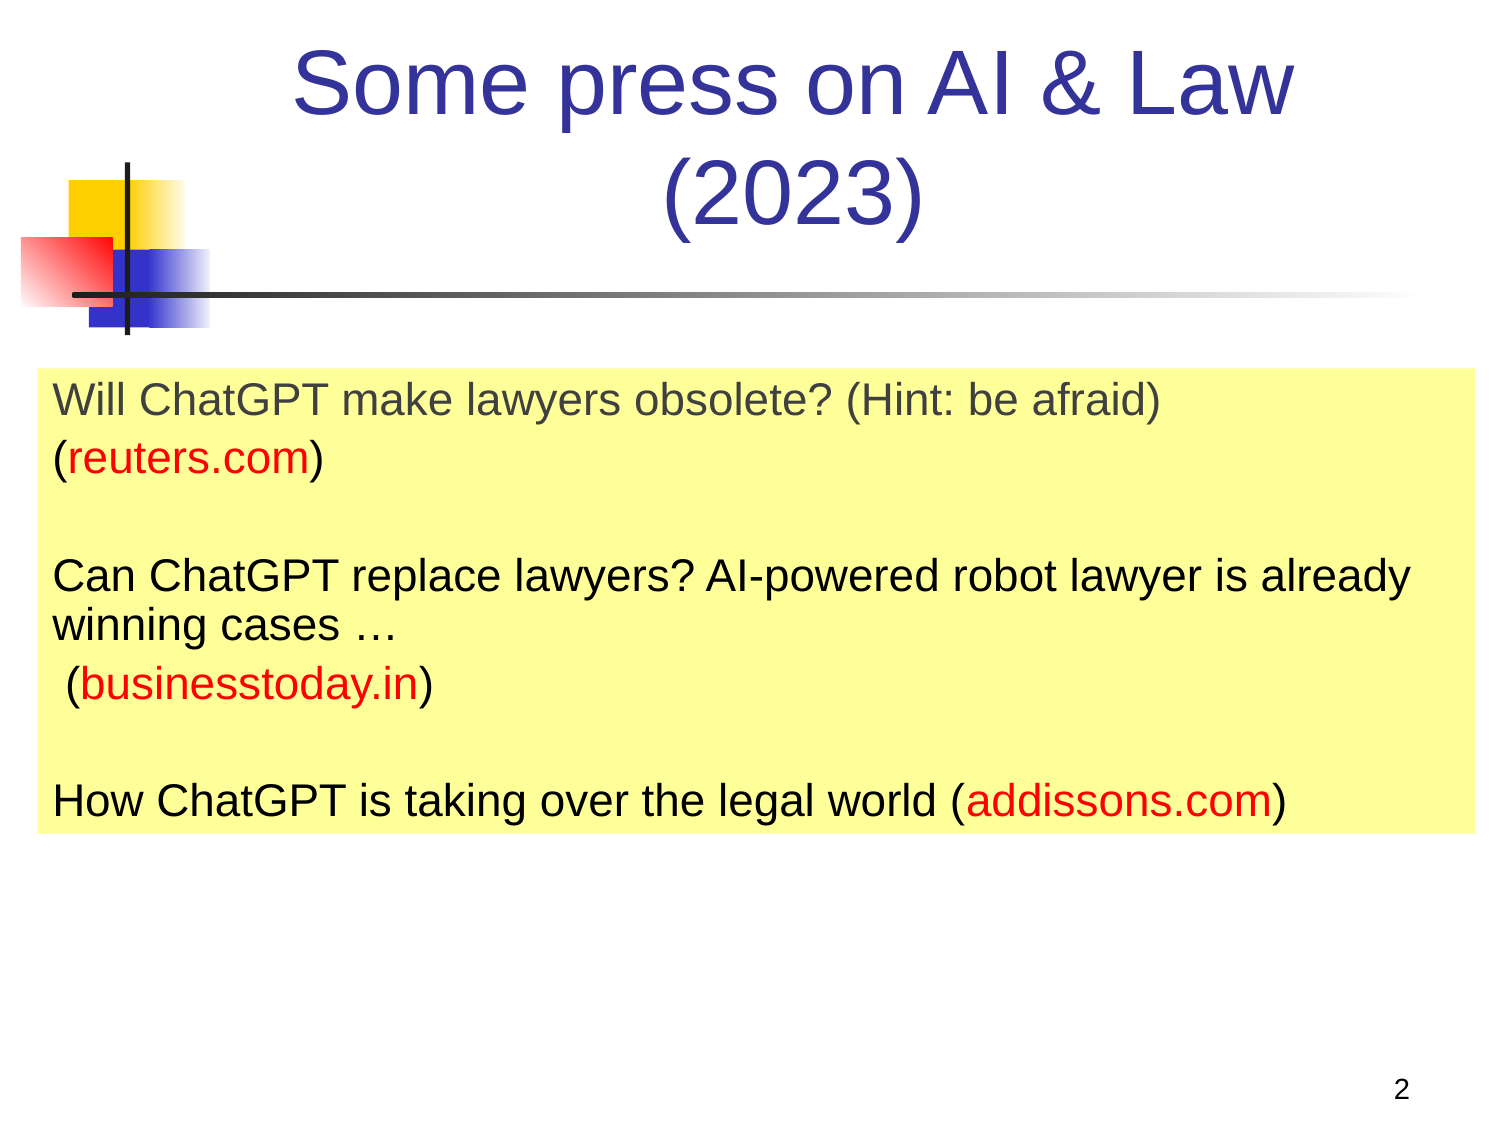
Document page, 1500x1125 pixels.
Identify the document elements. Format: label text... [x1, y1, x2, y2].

slide_number 2 [1112, 1037, 1426, 1113]
title Some press on AI & Law (2023) [237, 62, 1350, 250]
text_box Will ChatGPT make lawyers obsolete? (Hint: be afraid) (reuters.com) Can ChatGPT replace lawyers? AI-powered robot lawyer is already winning cases … (businesstoday.in) How ChatGPT is taking over the legal world (addissons.com) [37, 368, 1475, 834]
